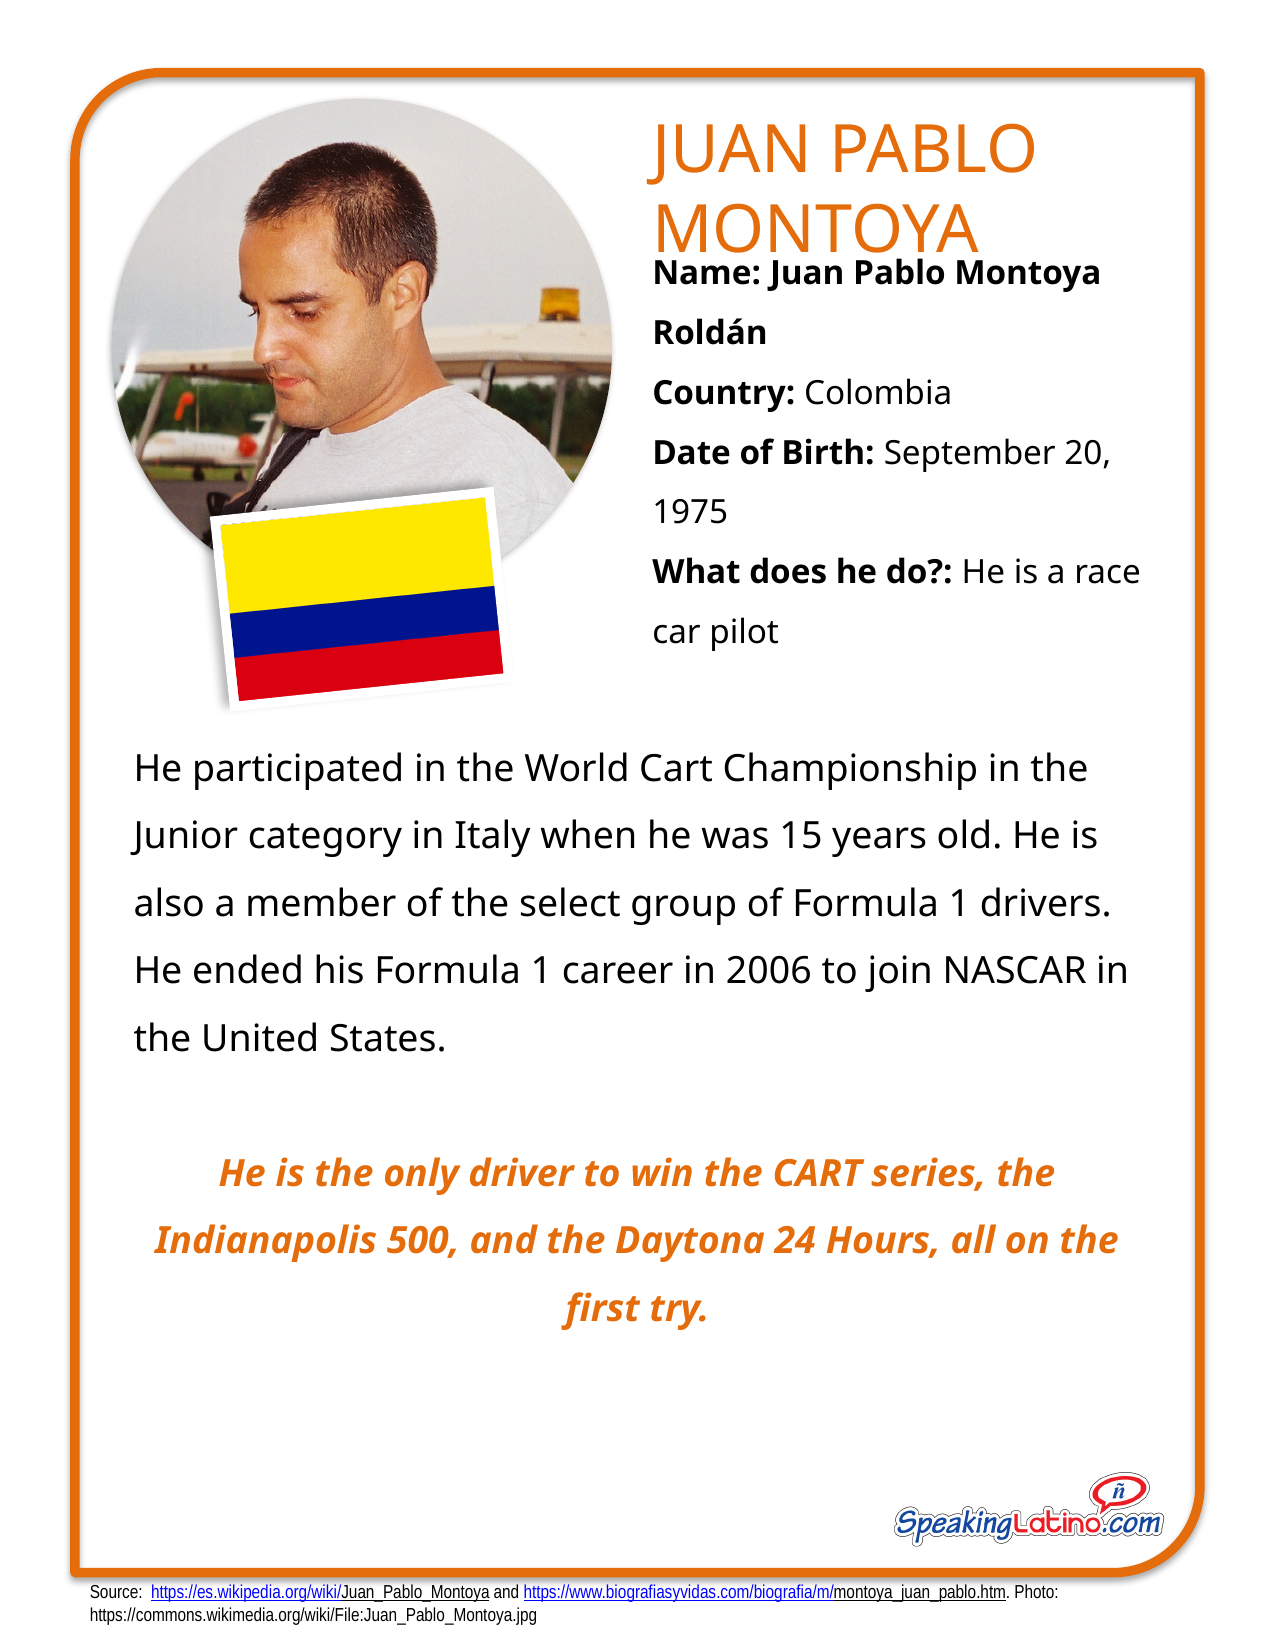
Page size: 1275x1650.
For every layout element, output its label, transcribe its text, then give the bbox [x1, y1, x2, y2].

text_box Source: https://es.wikipedia.org/wiki/Juan_Pablo_Montoya and https://www.biografiasyvidas.com/biografia/m/montoya_juan_pablo.htm. Photo: https://commons.wikimedia.org/wiki/File:Juan_Pablo_Montoya.jpg [74, 1572, 1200, 1650]
picture [876, 1457, 1178, 1560]
text_box Name: Juan Pablo Montoya Roldán Country: Colombia Date of Birth: September 20, 1975 What does he do?: He is a race car pilot [637, 223, 1177, 658]
picture [221, 498, 503, 701]
text_box JUAN PABLO MONTOYA [637, 98, 1200, 274]
text_box [110, 97, 613, 558]
text_box [74, 71, 1201, 1572]
text_box He participated in the World Cart Championship in the Junior category in Italy when he was 15 years old. He is also a member of the select group of Formula 1 drivers. He ended his Formula 1 career in 2006 to join NASCAR in the United States. He is the only driver to win the CART series, the Indianapolis 500, and the Daytona 24 Hours, all on the first try. [118, 714, 1157, 1337]
